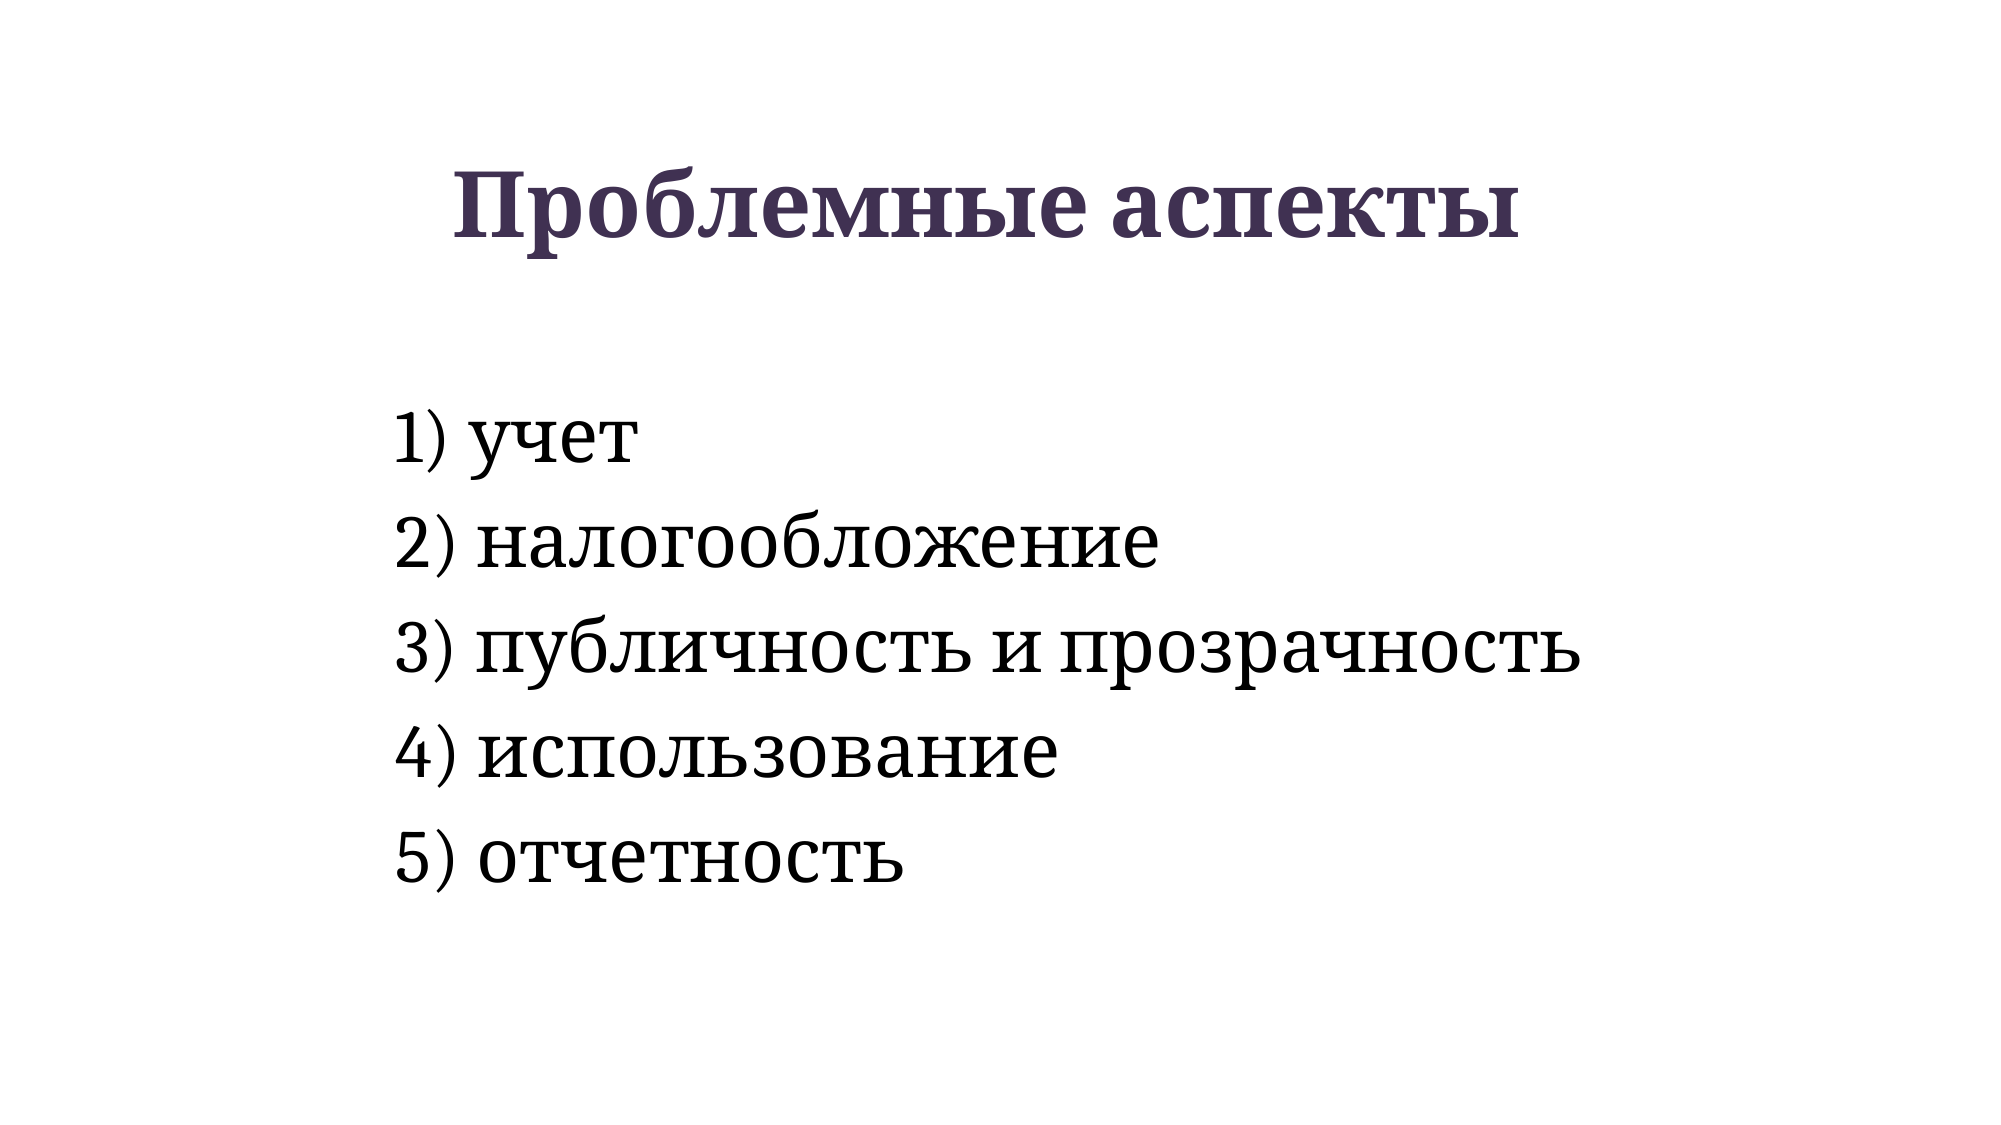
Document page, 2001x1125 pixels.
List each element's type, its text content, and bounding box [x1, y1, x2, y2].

title Проблемные аспекты [87, 107, 1888, 295]
list 1) учет 2) налогообложение 3) публичность и прозрачность 4) использование 5) отчетность [380, 380, 1644, 945]
